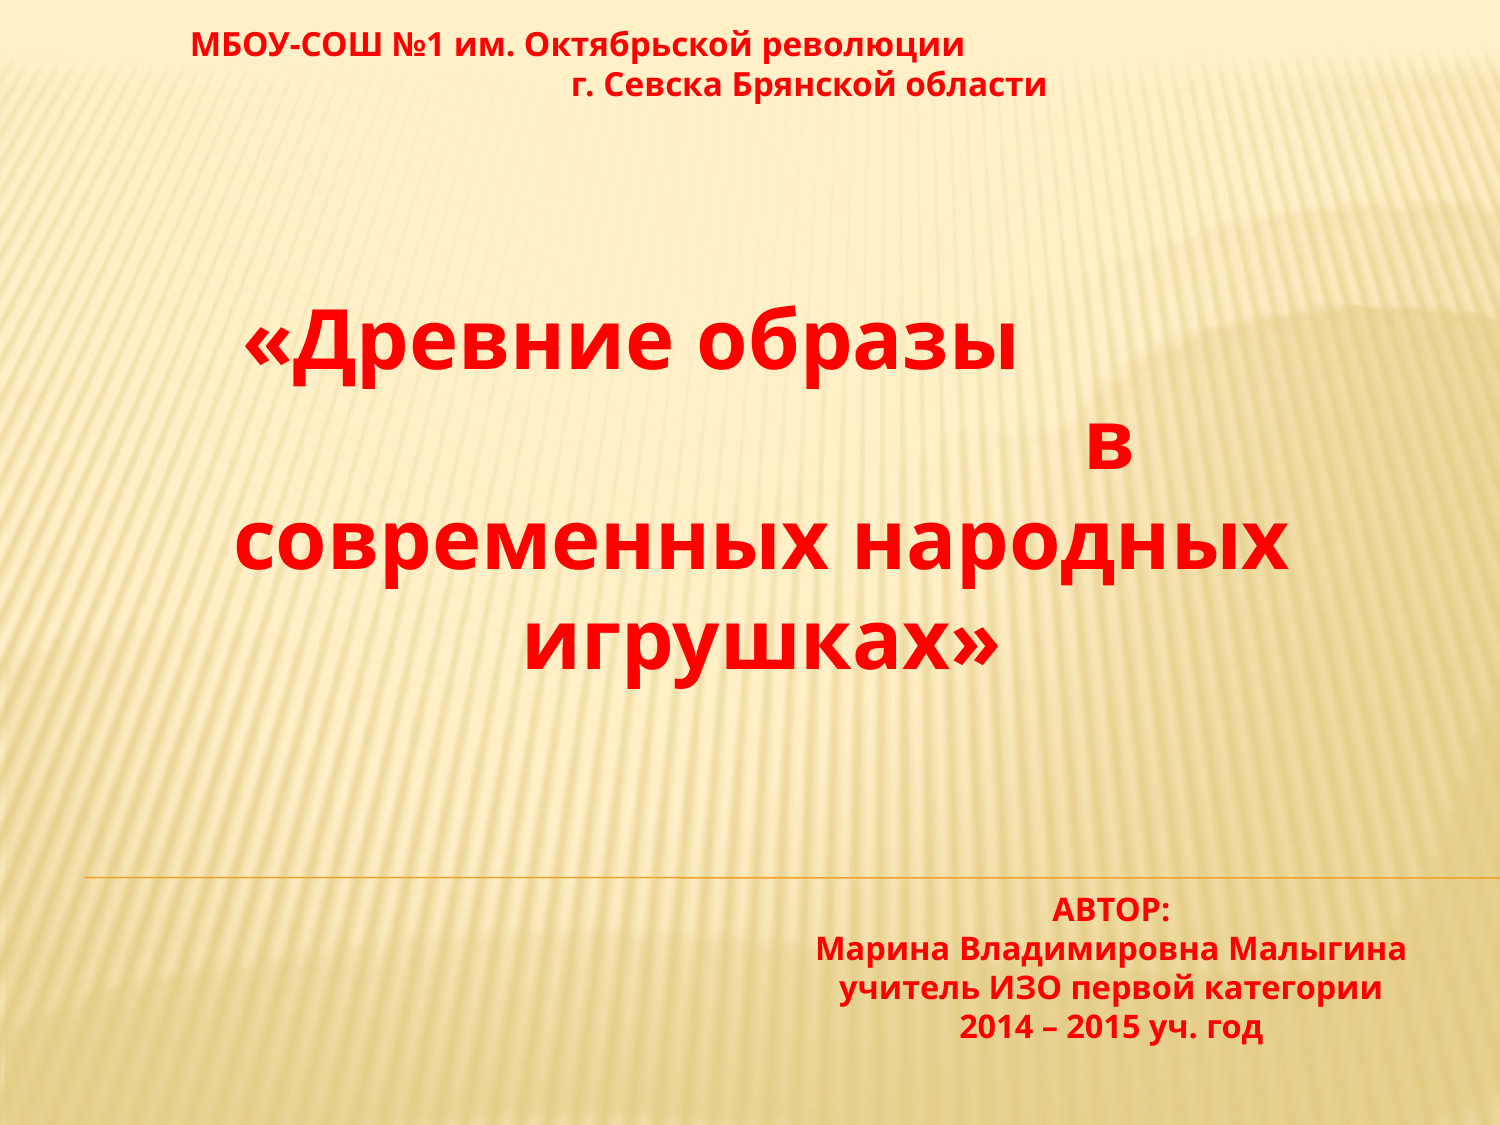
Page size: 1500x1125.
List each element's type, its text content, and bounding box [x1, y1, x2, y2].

title Автор: Марина Владимировна Малыгина учитель ИЗО первой категории 2014 – 2015 уч. год [797, 881, 1426, 1082]
text_box «Древние образы в современных народных игрушках» [218, 278, 1306, 739]
subtitle МБОУ-СОШ №1 им. Октябрьской революции г. Севска Брянской области [171, 0, 1353, 111]
